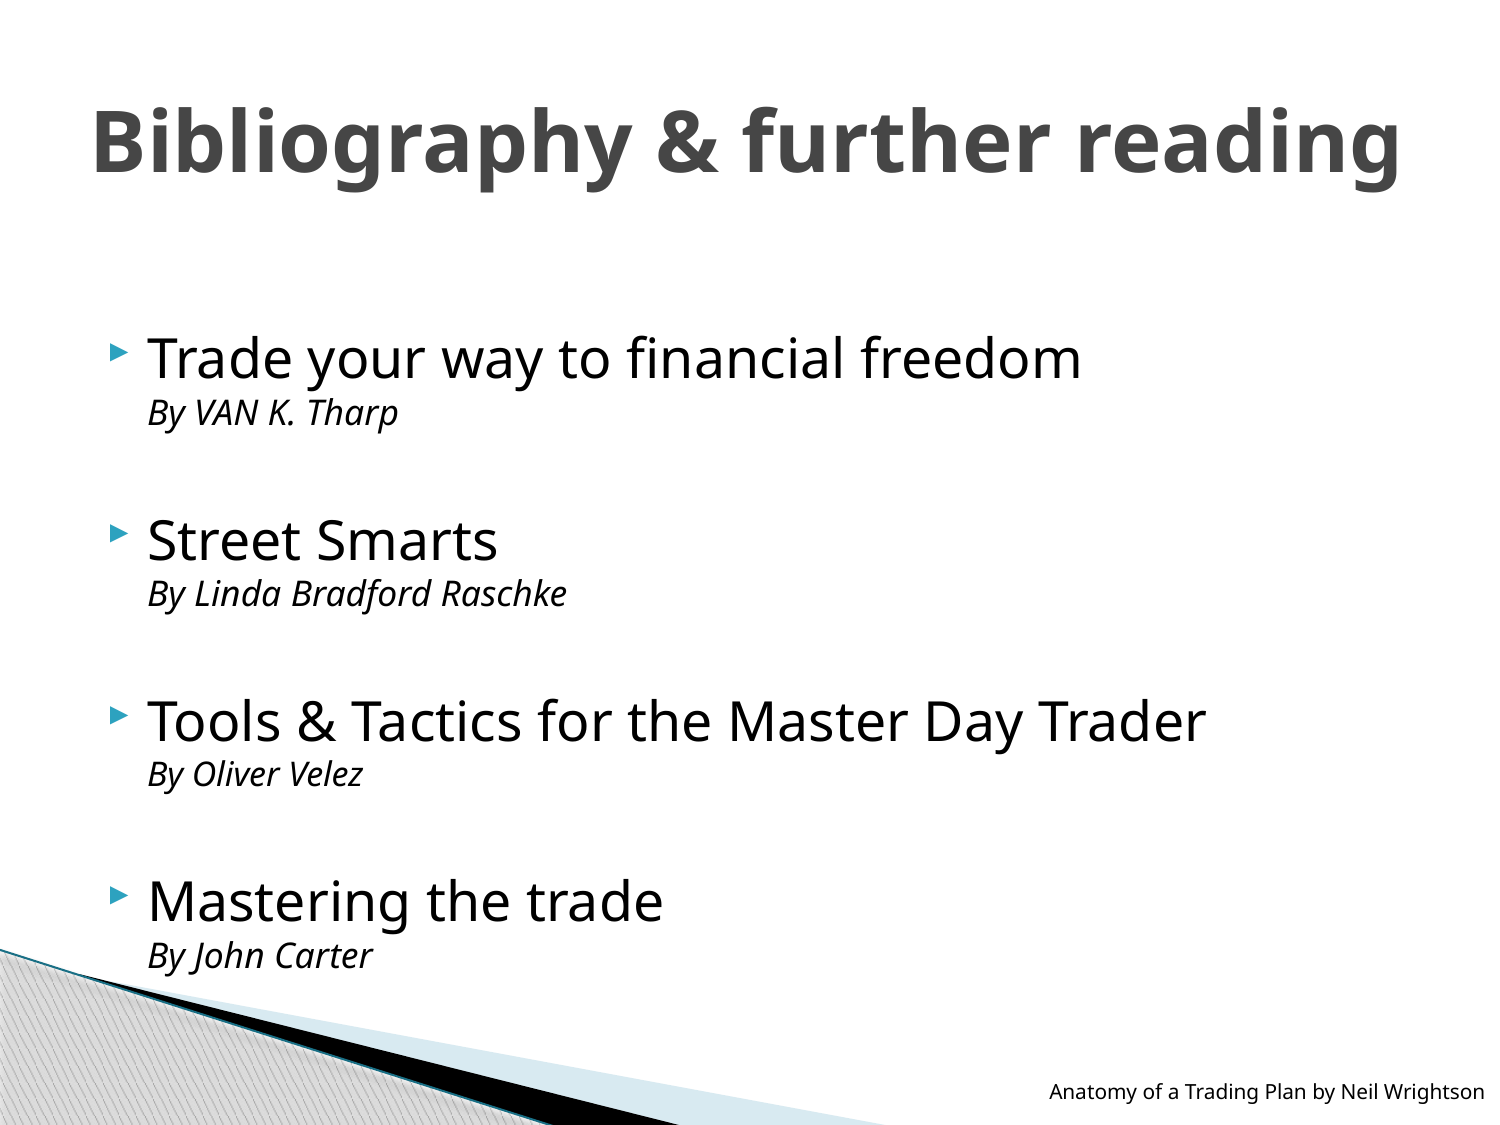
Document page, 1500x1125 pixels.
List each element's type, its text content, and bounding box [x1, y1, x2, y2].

title Bibliography & further reading [75, 45, 1425, 233]
list Trade your way to financial freedom By VAN K. Tharp Street Smarts By Linda Bradford Raschke Tools & Tactics for the Master Day Trader By Oliver Velez Mastering the trade By John Carter [75, 243, 1425, 986]
footer Anatomy of a Trading Plan by Neil Wrightson [718, 1051, 1500, 1112]
